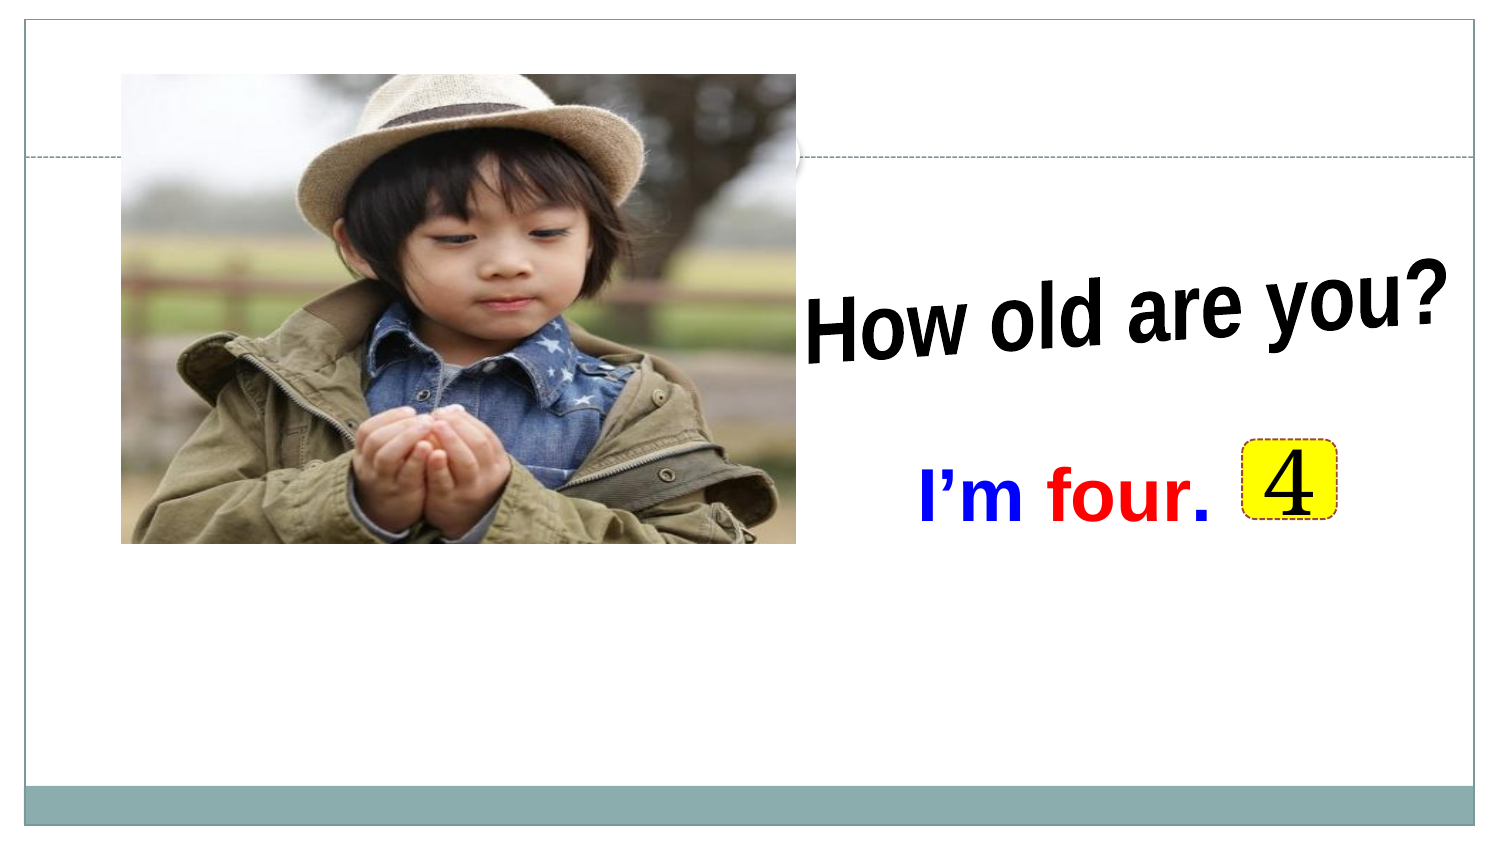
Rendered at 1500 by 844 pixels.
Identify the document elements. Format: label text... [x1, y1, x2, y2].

text_box 4 [1241, 438, 1338, 521]
text_box I’m four. [902, 439, 1403, 545]
picture [121, 74, 796, 544]
